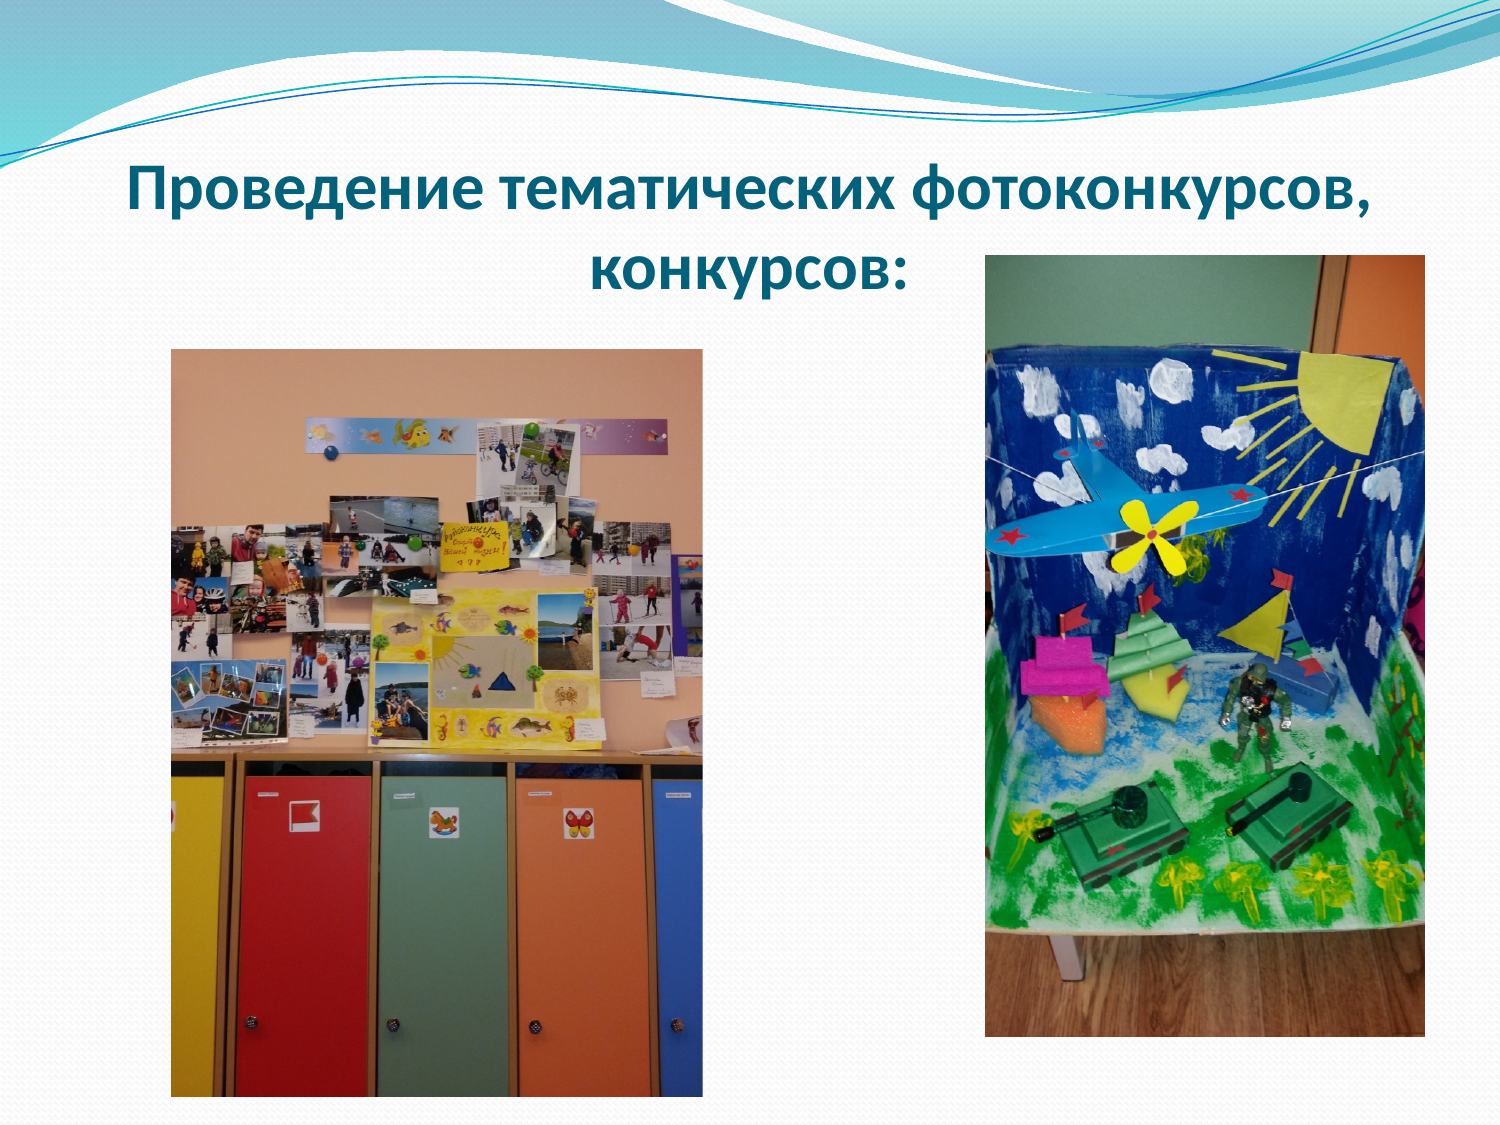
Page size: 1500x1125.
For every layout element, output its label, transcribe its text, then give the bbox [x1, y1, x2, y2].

title Проведение тематических фотоконкурсов, конкурсов: [75, 115, 1425, 303]
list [985, 255, 1426, 1038]
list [170, 349, 703, 1097]
